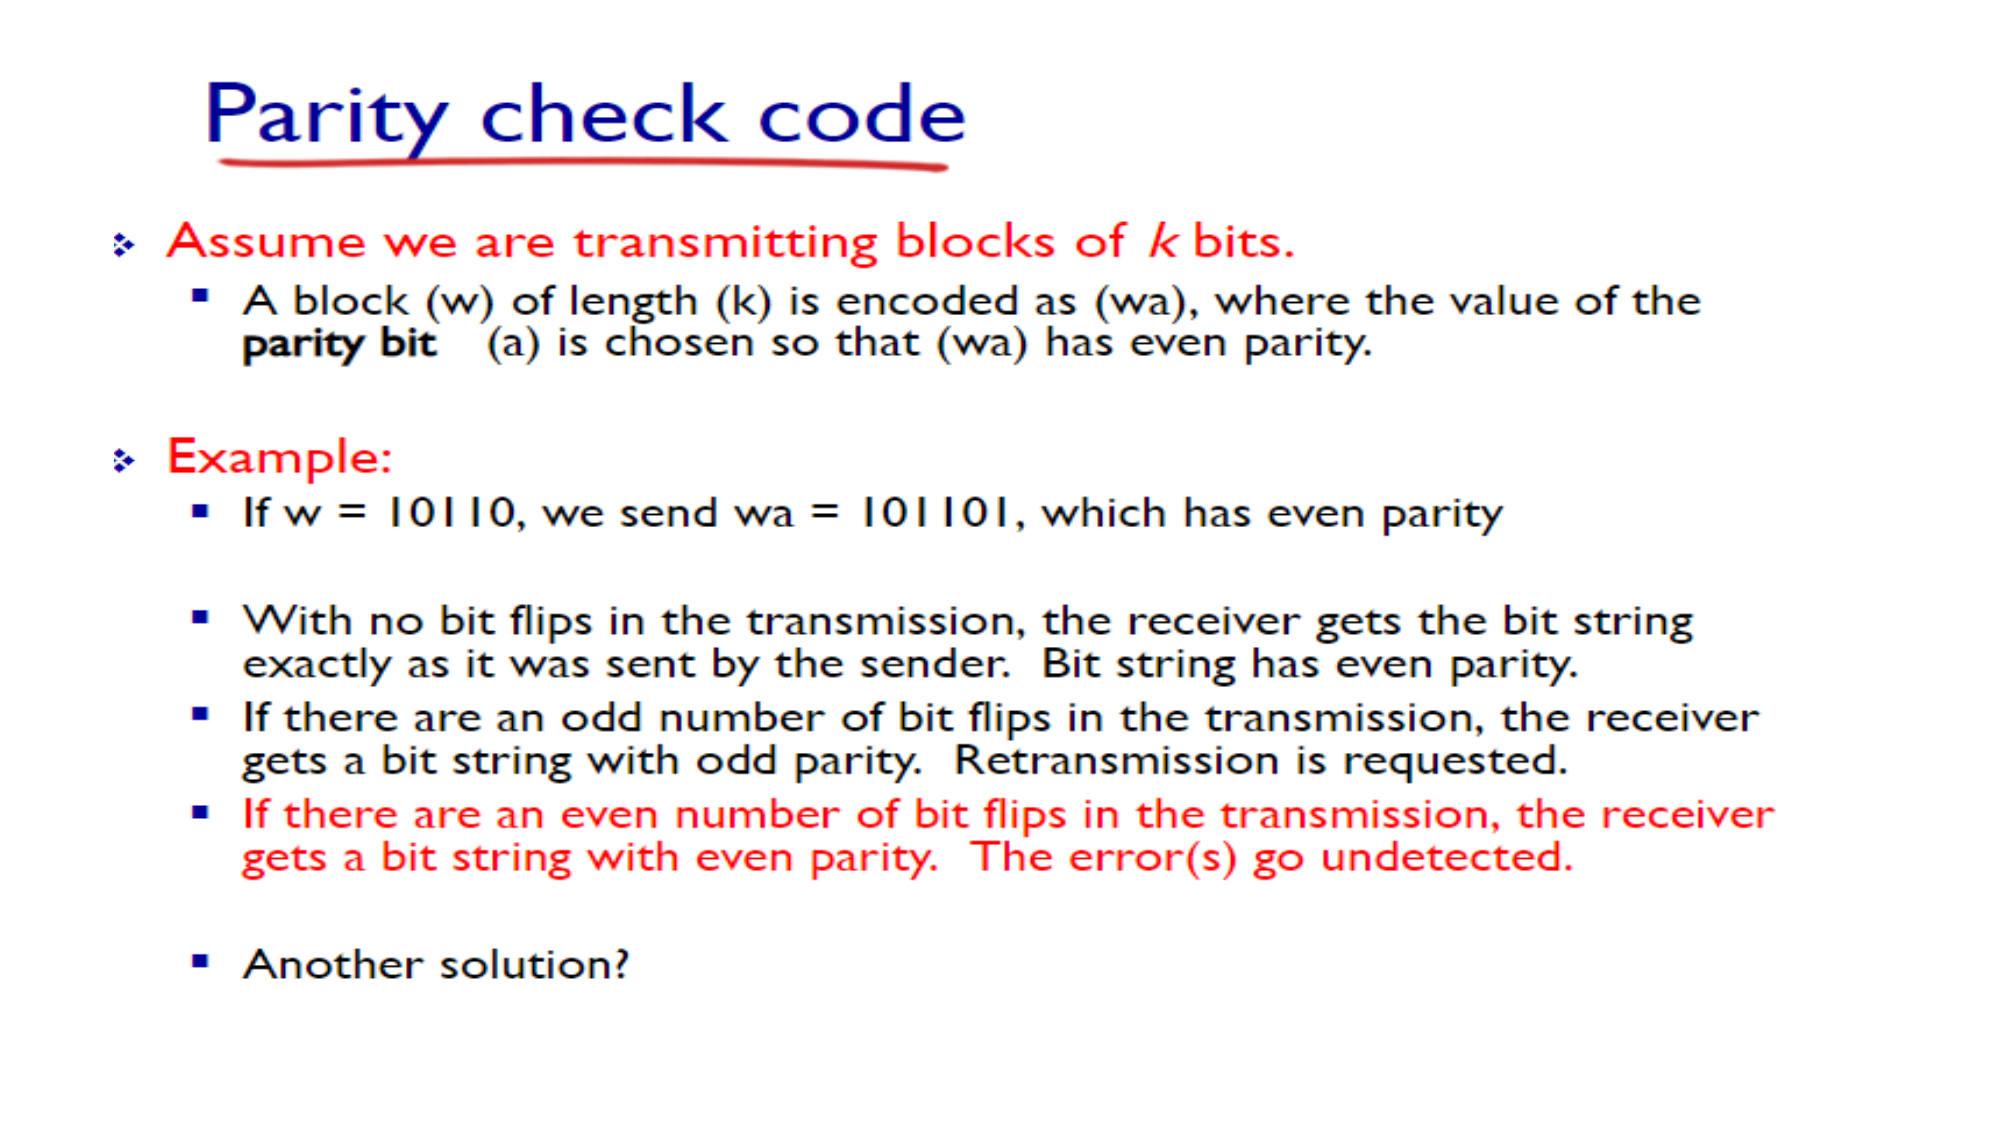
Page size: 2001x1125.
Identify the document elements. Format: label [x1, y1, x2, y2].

picture [114, 77, 1820, 990]
